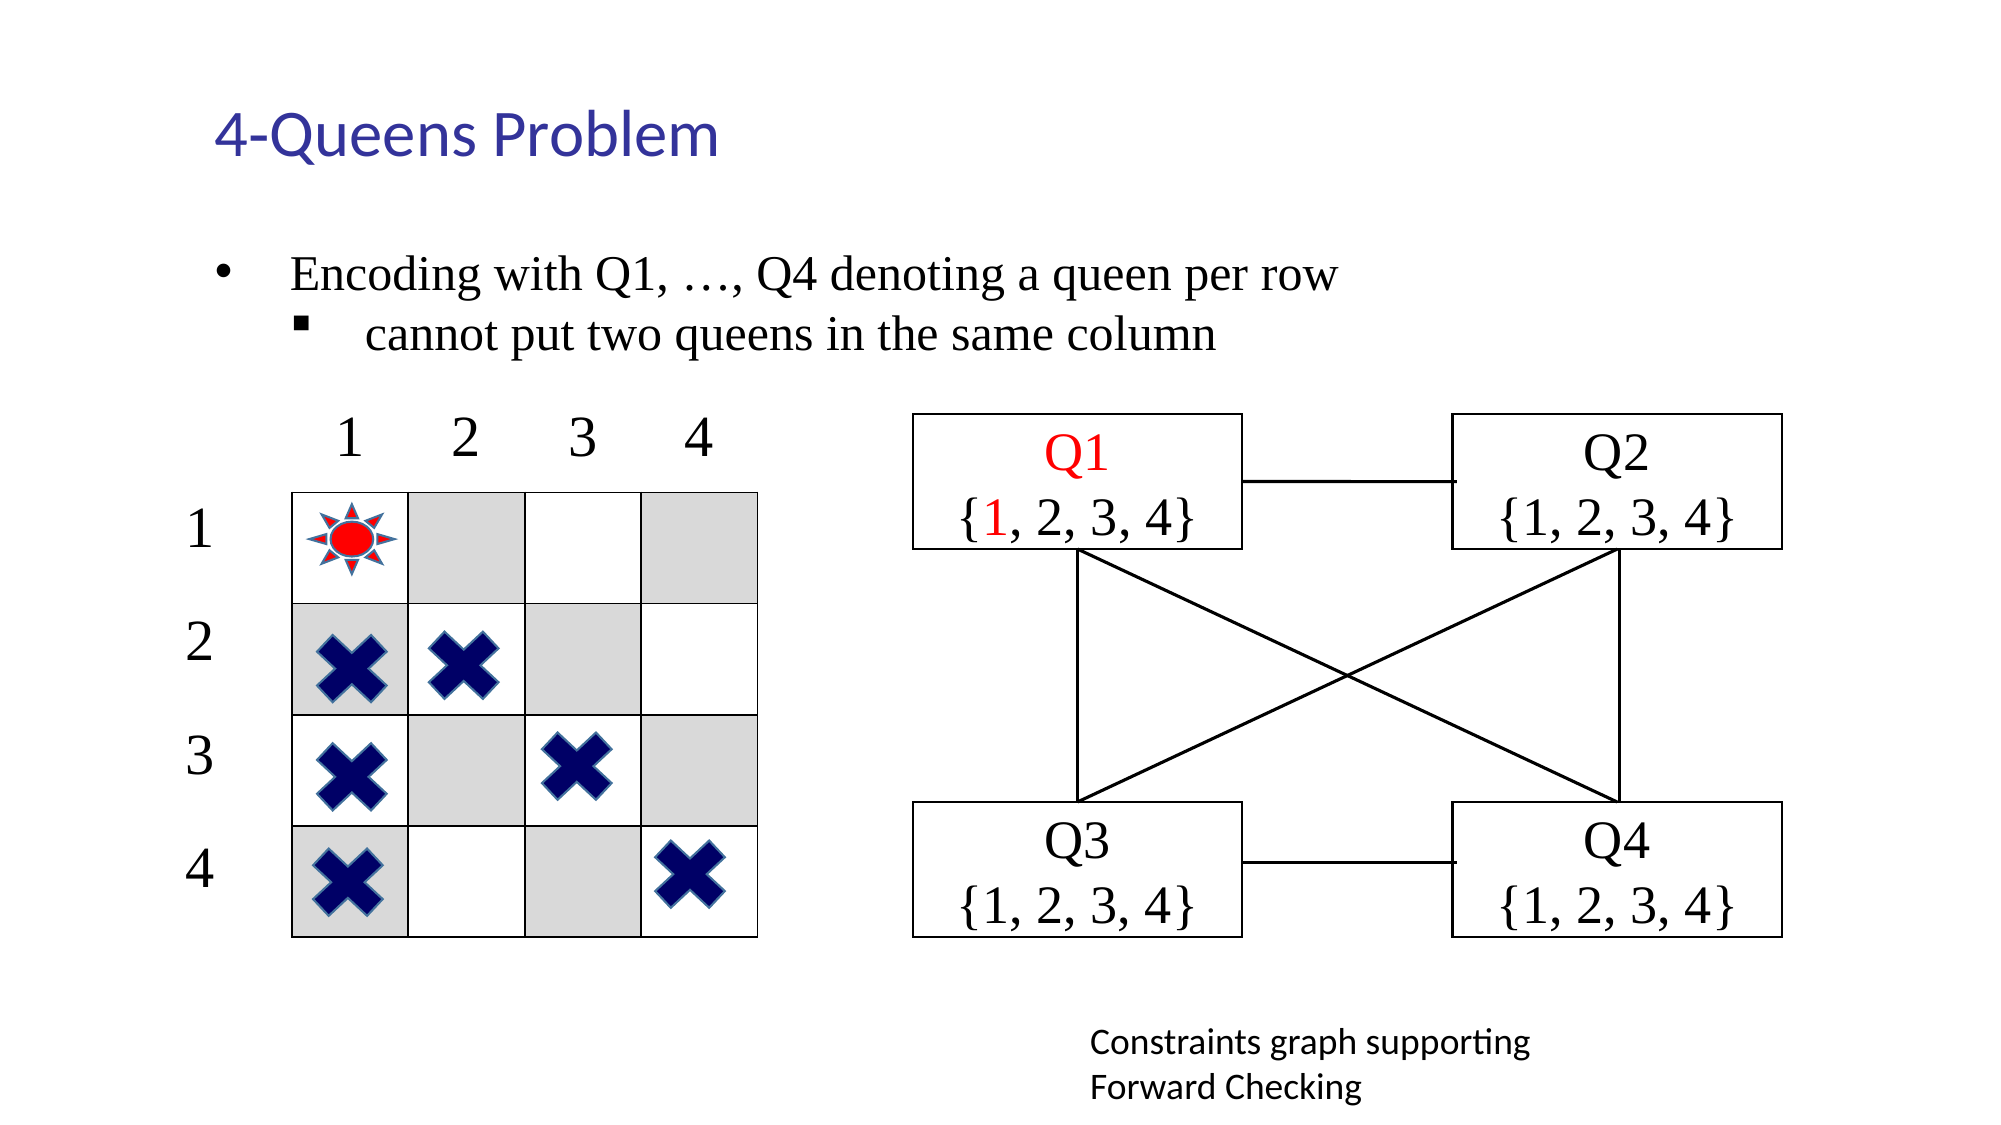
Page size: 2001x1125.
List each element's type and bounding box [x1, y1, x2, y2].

table_cell [526, 716, 640, 825]
text_box [311, 847, 385, 918]
table_header [293, 493, 407, 603]
table_cell [642, 827, 757, 936]
table_cell [642, 716, 757, 825]
table_cell [526, 604, 640, 714]
text_box [315, 741, 389, 812]
text_box [200, 82, 954, 178]
table_cell [293, 604, 407, 714]
table_header [293, 398, 407, 479]
text_box [540, 731, 614, 802]
text_box [1075, 1009, 1656, 1114]
table_cell [409, 716, 524, 825]
table_cell [642, 604, 757, 714]
text_box [912, 413, 1783, 938]
table_cell [293, 827, 407, 936]
table_cell [152, 829, 248, 941]
text_box [376, 532, 399, 546]
text_box [427, 630, 501, 701]
text_box [319, 501, 385, 577]
table_header [409, 493, 524, 603]
table_header [642, 398, 757, 479]
table_header [526, 493, 640, 603]
table_header [526, 398, 640, 479]
table_header [642, 493, 757, 603]
table_cell [409, 604, 524, 714]
table_cell [293, 716, 407, 825]
table_cell [526, 827, 640, 936]
table_cell [409, 827, 524, 936]
table_header [152, 489, 248, 598]
table_header [409, 398, 524, 479]
text_box [315, 633, 389, 704]
table_cell [152, 604, 248, 714]
table_cell [152, 716, 248, 827]
text_box [653, 839, 727, 910]
text_box [305, 532, 328, 546]
text_box [199, 232, 1543, 368]
